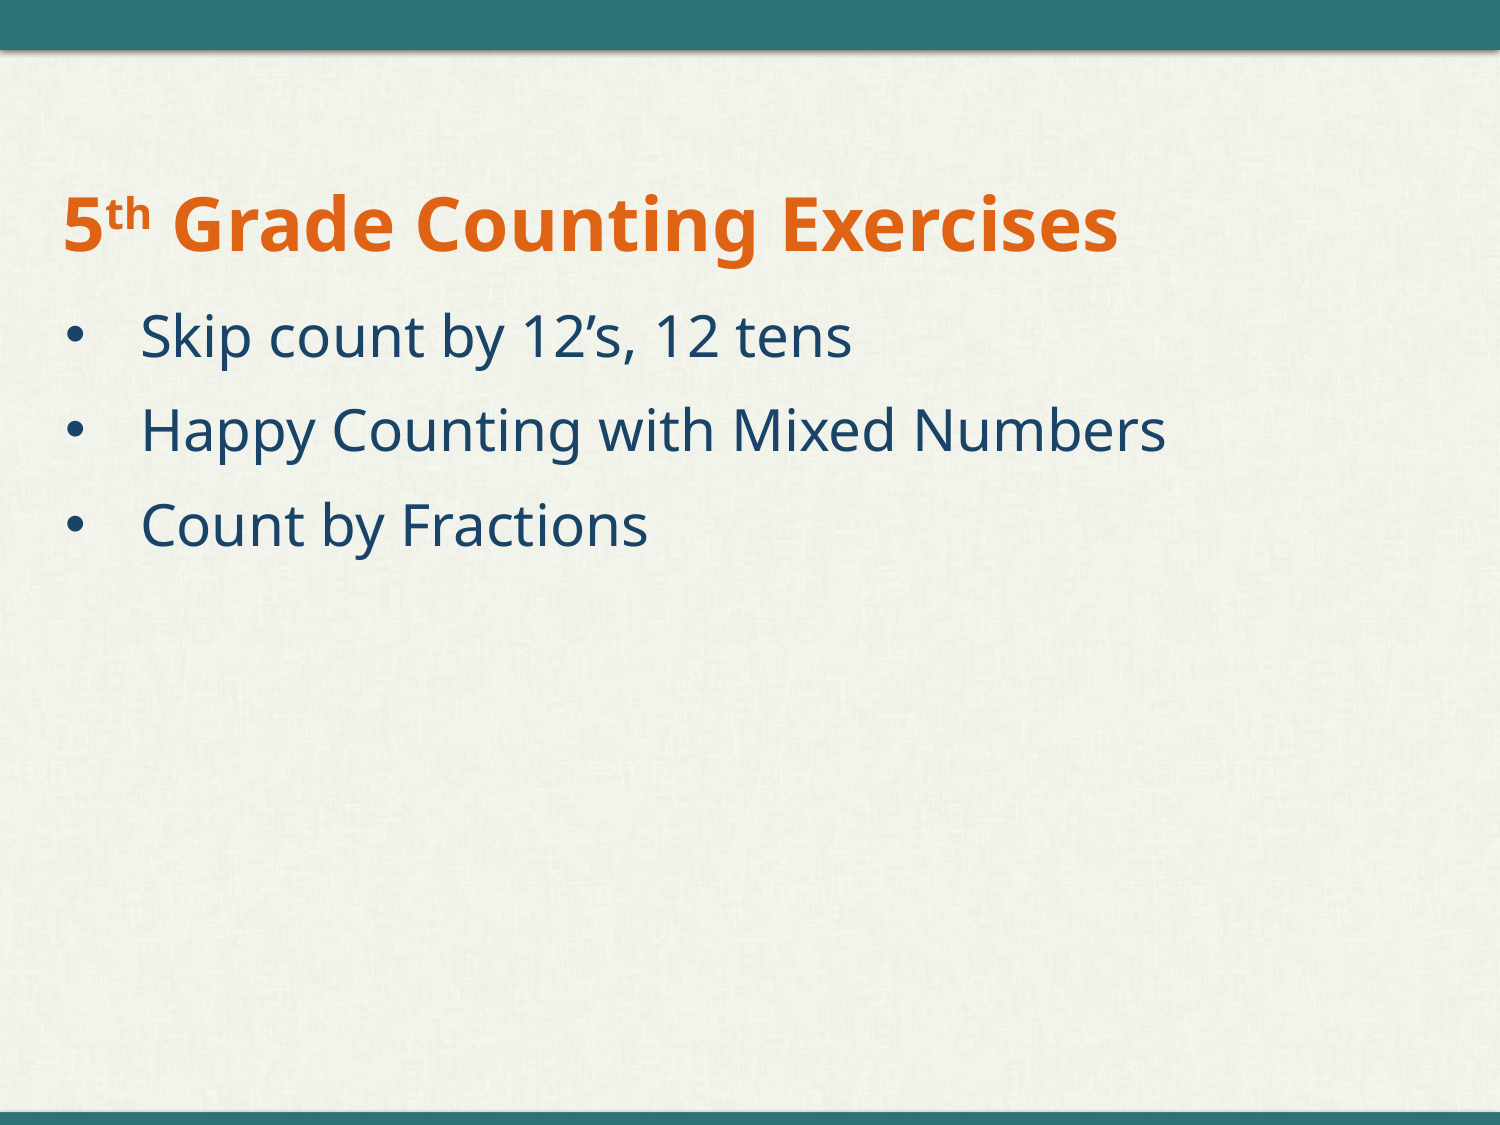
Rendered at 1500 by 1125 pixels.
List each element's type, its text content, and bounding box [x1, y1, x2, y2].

title 5th Grade Counting Exercises [47, 50, 1397, 275]
list Skip count by 12’s, 12 tens Happy Counting with Mixed Numbers Count by Fractions [50, 291, 1400, 1042]
picture [0, 50, 1500, 1112]
